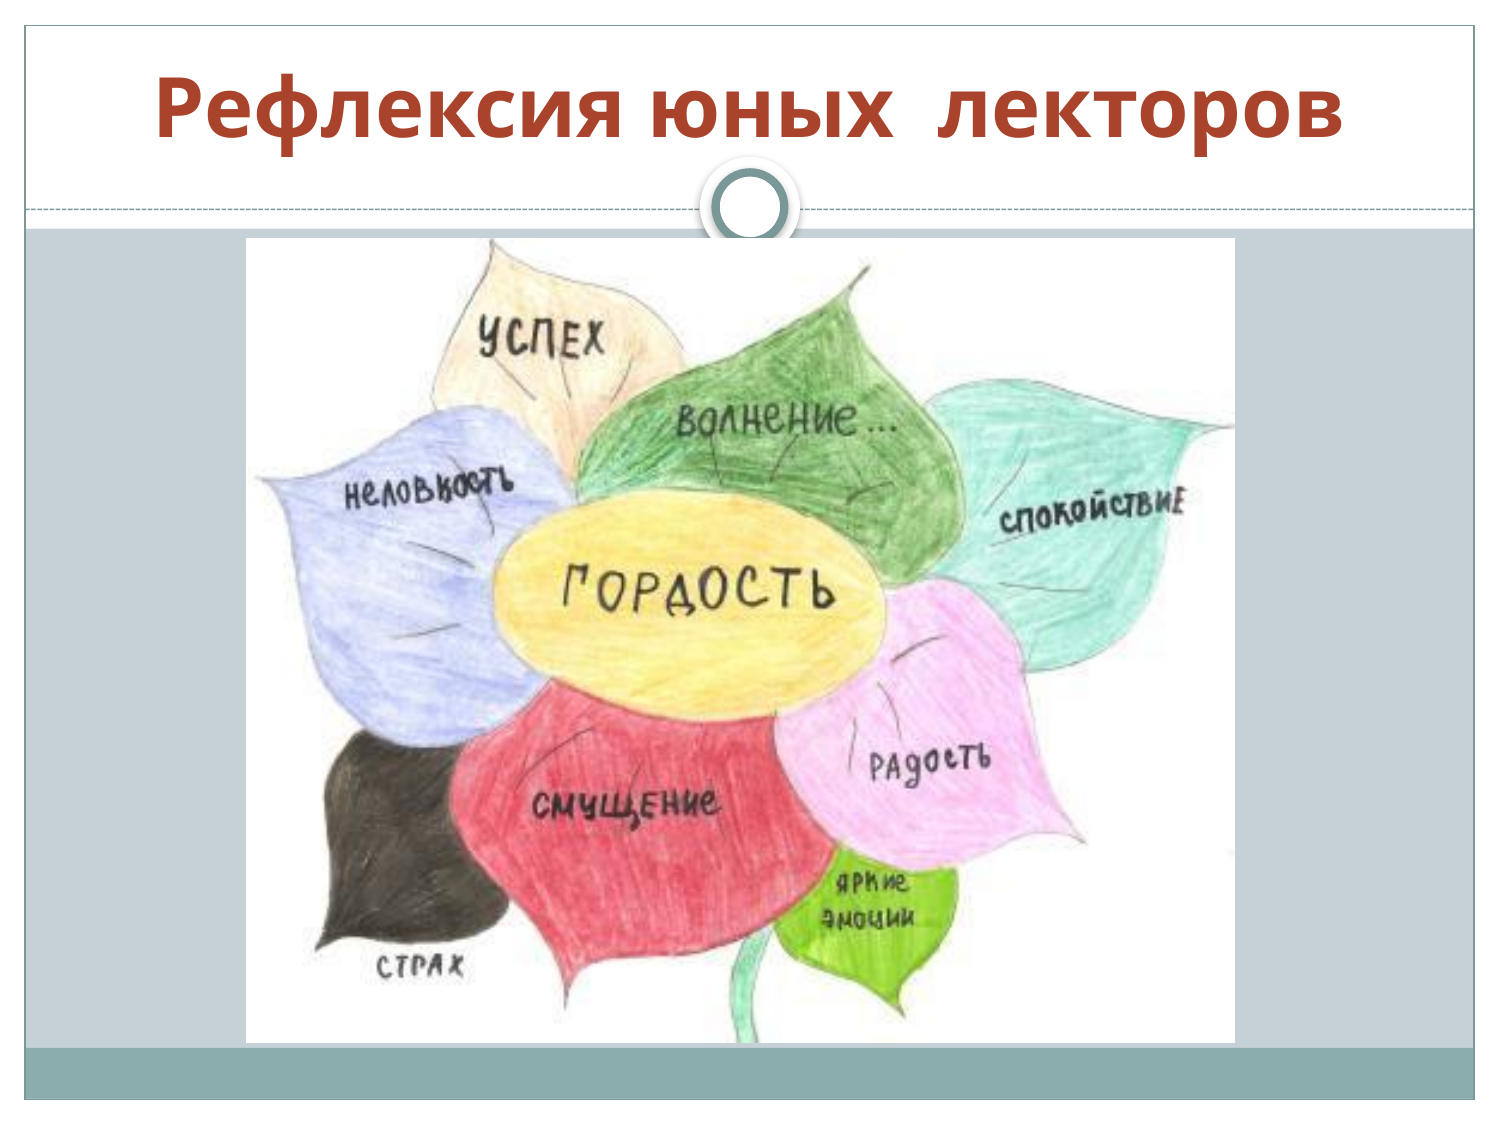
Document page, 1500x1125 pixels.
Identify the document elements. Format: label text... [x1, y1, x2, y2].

title Рефлексия юных лекторов [49, 37, 1450, 163]
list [245, 238, 1235, 1044]
